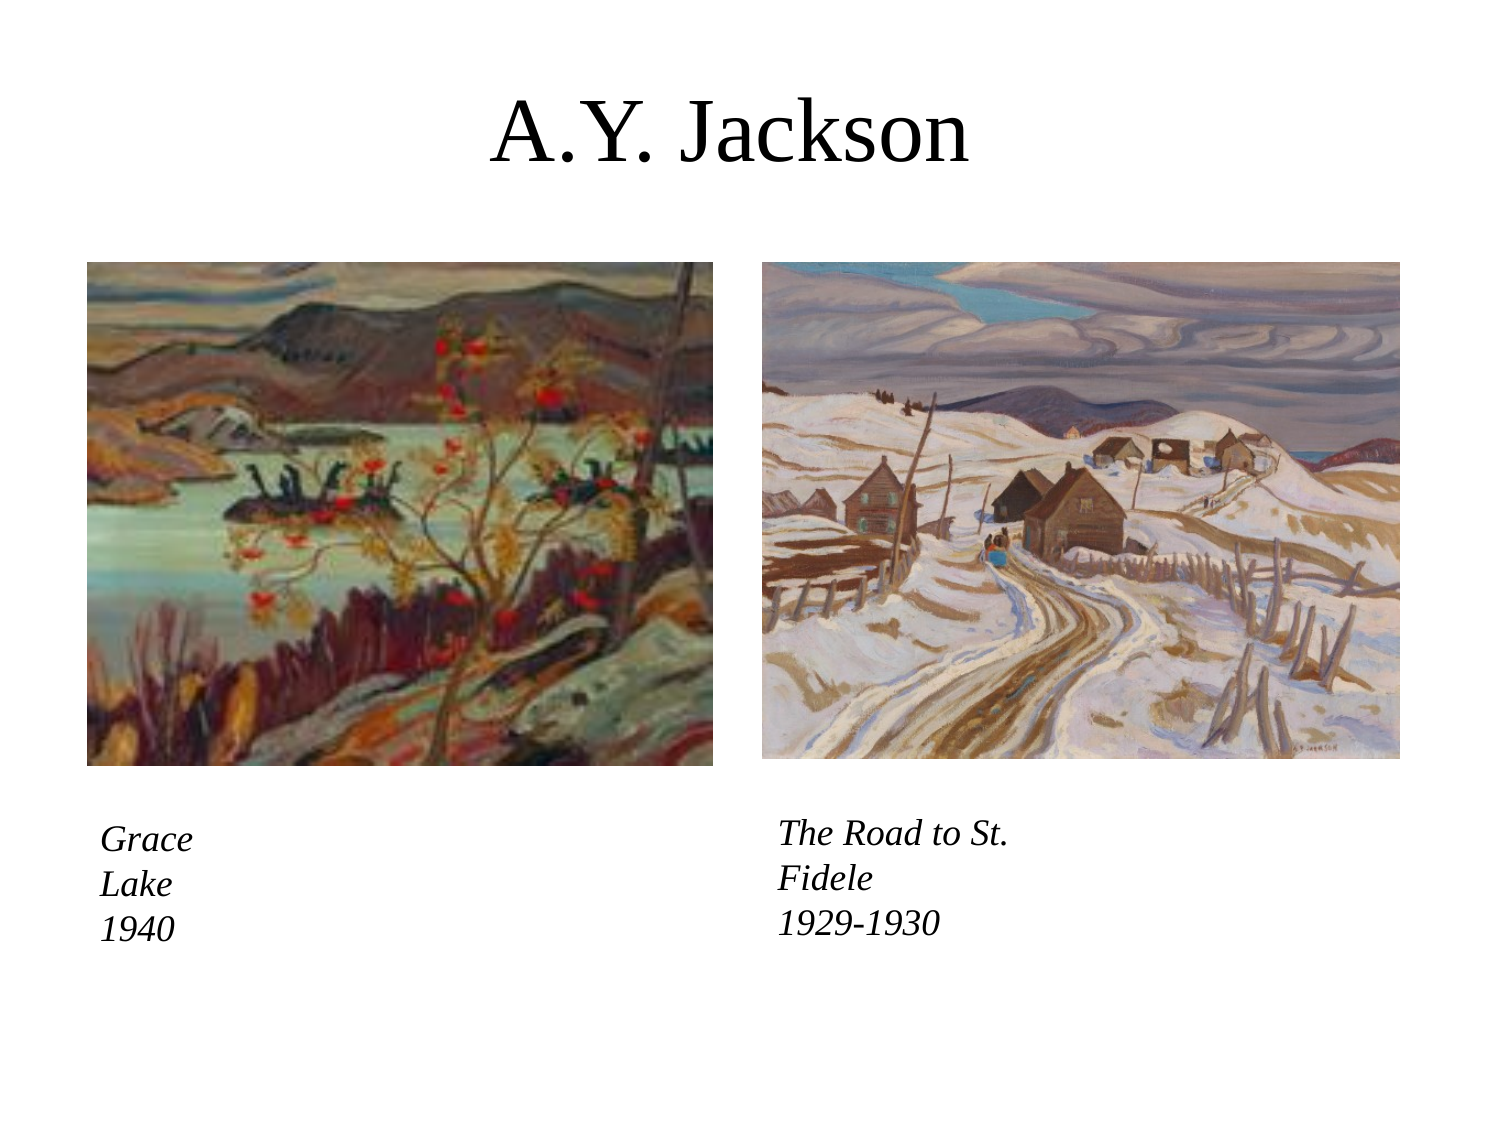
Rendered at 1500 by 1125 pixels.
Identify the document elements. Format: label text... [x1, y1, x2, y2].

picture [87, 262, 713, 766]
text_box Y. Jackson [474, 62, 1088, 188]
picture [762, 262, 1401, 759]
text_box The Road to St. Fidele 1929-1930 [762, 799, 1130, 951]
text_box Grace Lake 1940 [84, 806, 292, 957]
